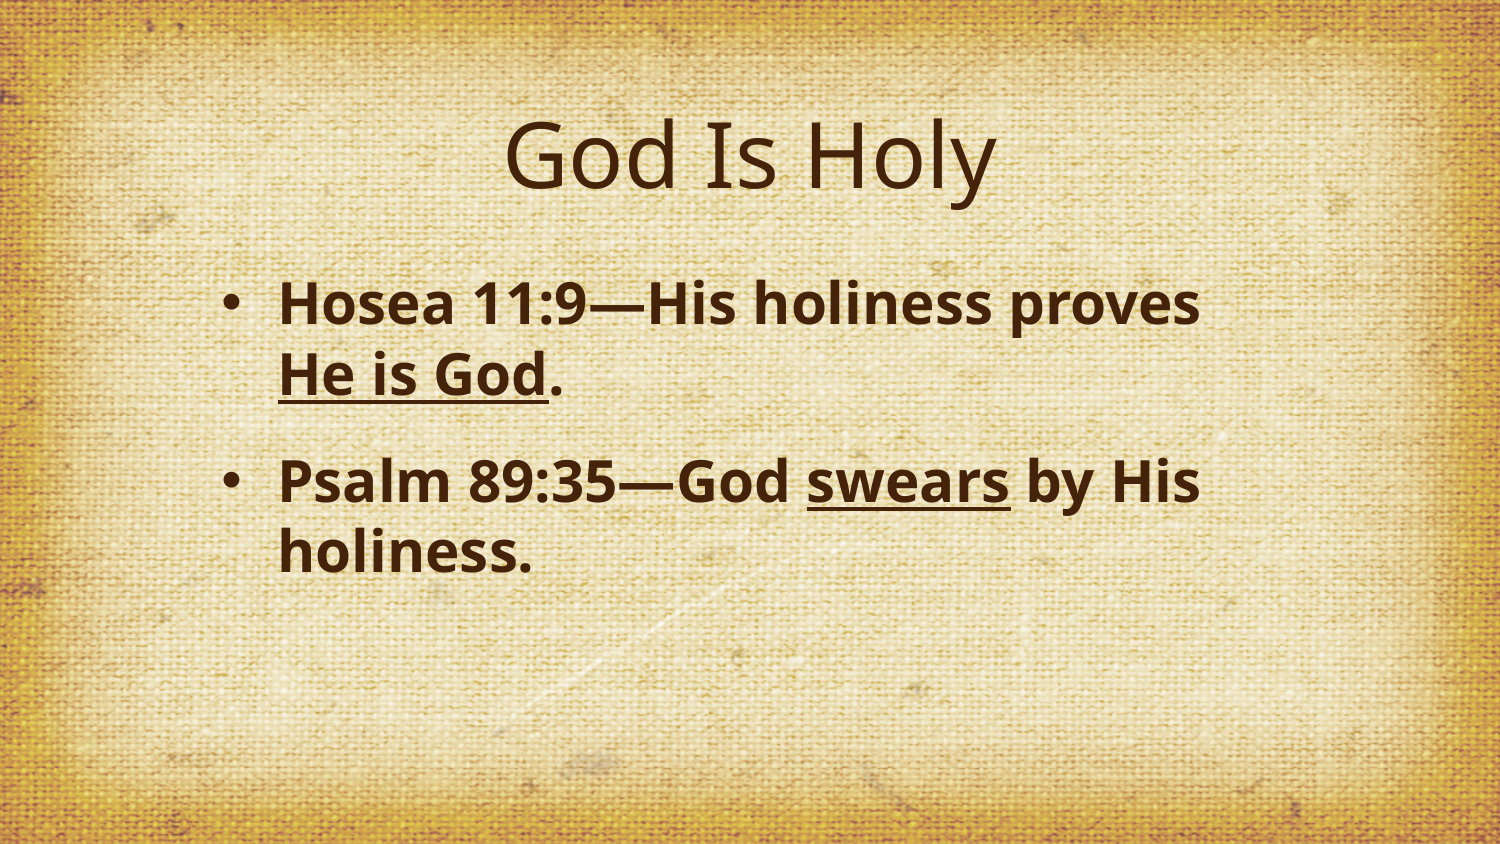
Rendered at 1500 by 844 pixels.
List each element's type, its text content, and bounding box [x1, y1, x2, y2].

list Hosea 11:9—His holiness proves He is God. Psalm 89:35—God swears by His holiness. [206, 259, 1294, 804]
title God Is Holy [75, 71, 1425, 247]
picture [0, 0, 1500, 844]
